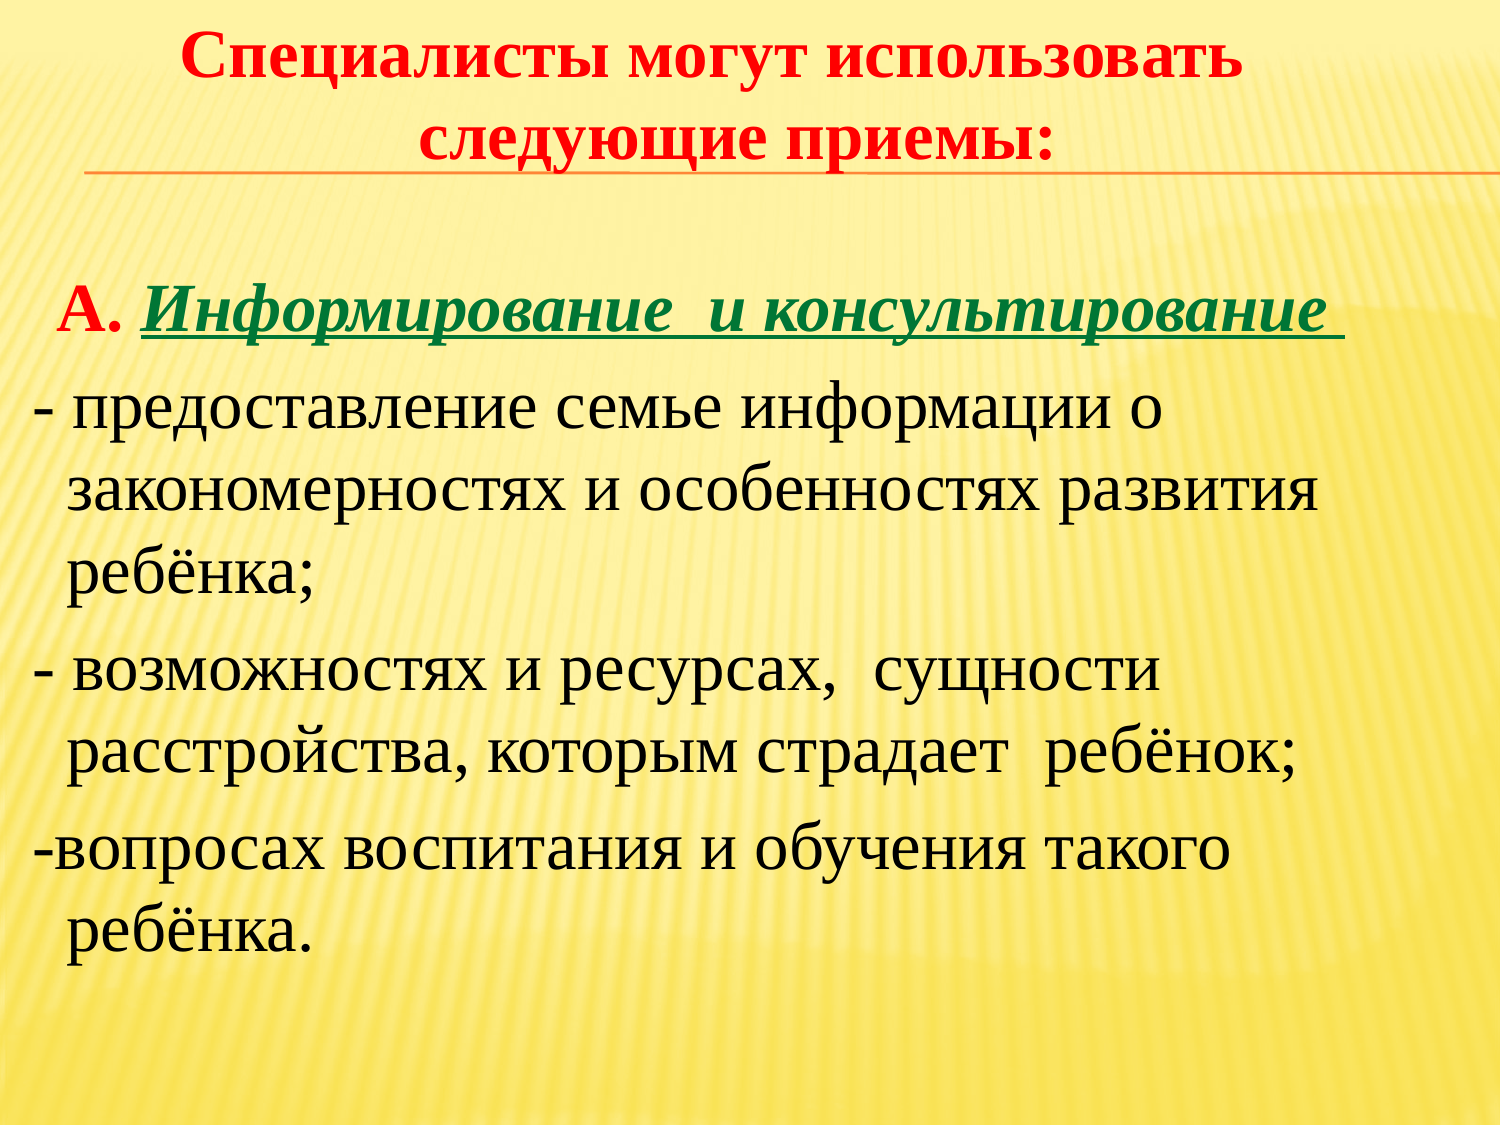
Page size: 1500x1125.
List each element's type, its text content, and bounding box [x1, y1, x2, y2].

list Специалисты могут использовать следующие приемы: А. Информирование и консультирование - предоставление семье информации о закономерностях и особенностях развития ребёнка; - возможностях и ресурсах, сущности расстройства, которым страдает ребёнок; -вопросах воспитания и обучения такого ребёнка. [0, 0, 1425, 986]
